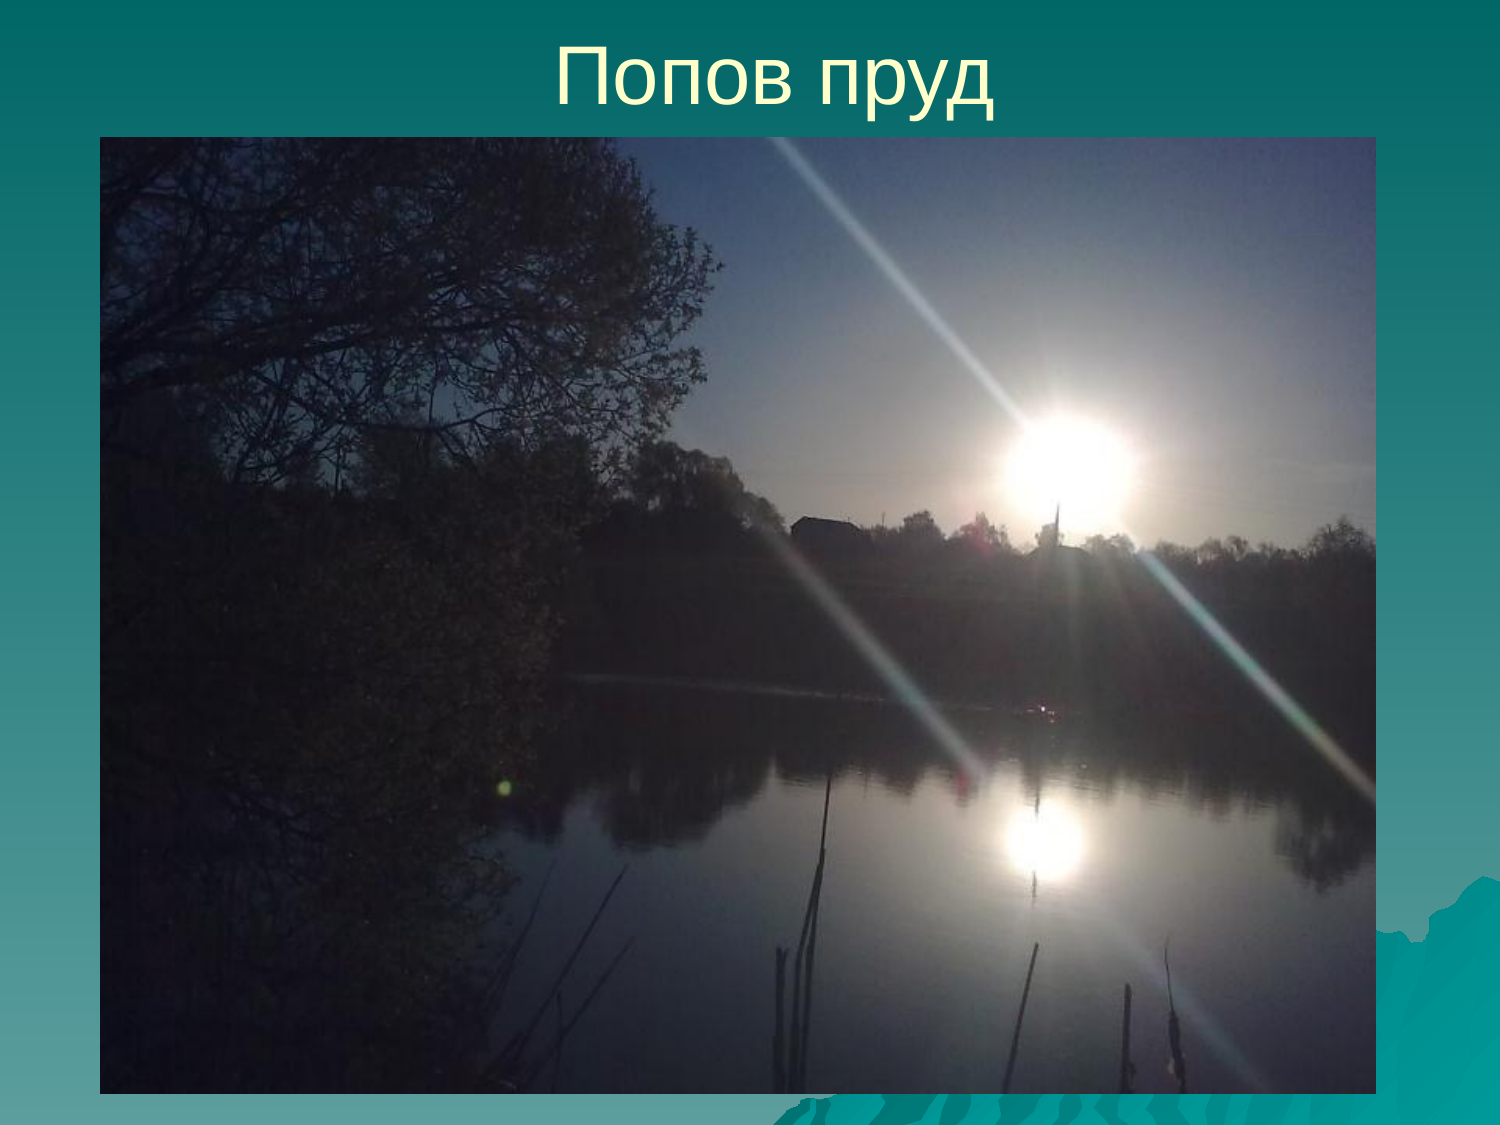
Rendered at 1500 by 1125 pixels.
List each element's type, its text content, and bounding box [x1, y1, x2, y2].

title Попов пруд [123, 31, 1425, 111]
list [100, 137, 1377, 1094]
